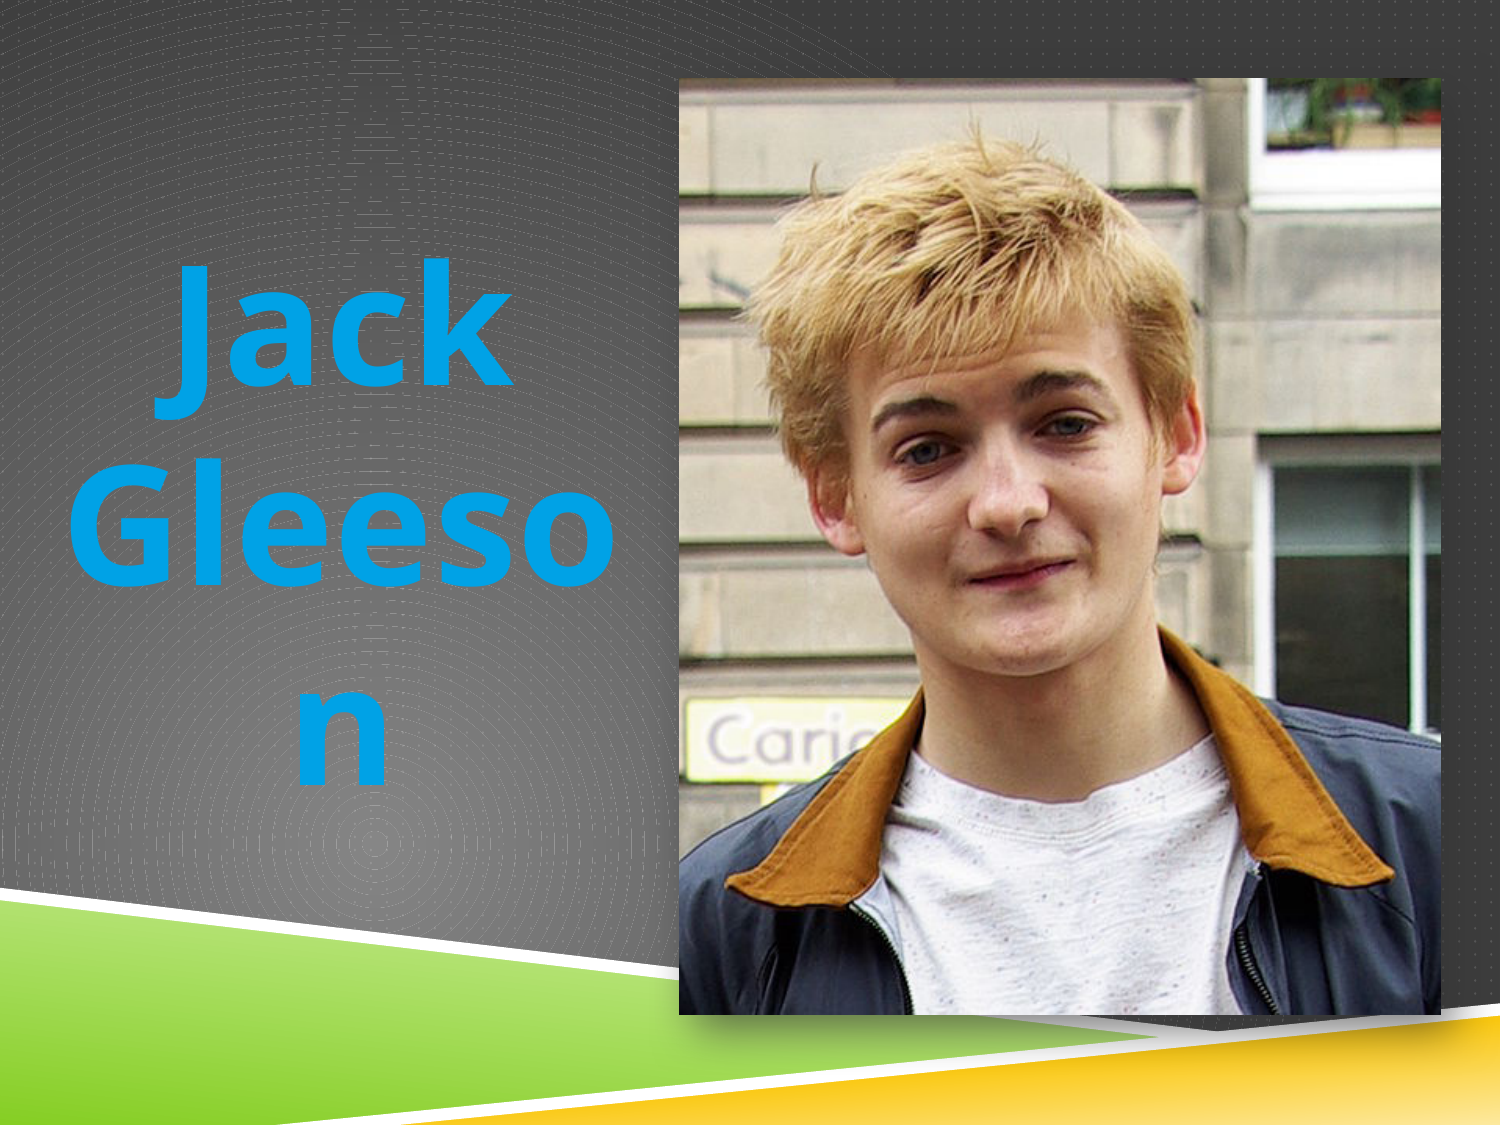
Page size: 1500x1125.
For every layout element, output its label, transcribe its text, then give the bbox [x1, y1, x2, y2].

title Jack Gleeson [17, 42, 667, 995]
picture [678, 77, 1441, 1015]
